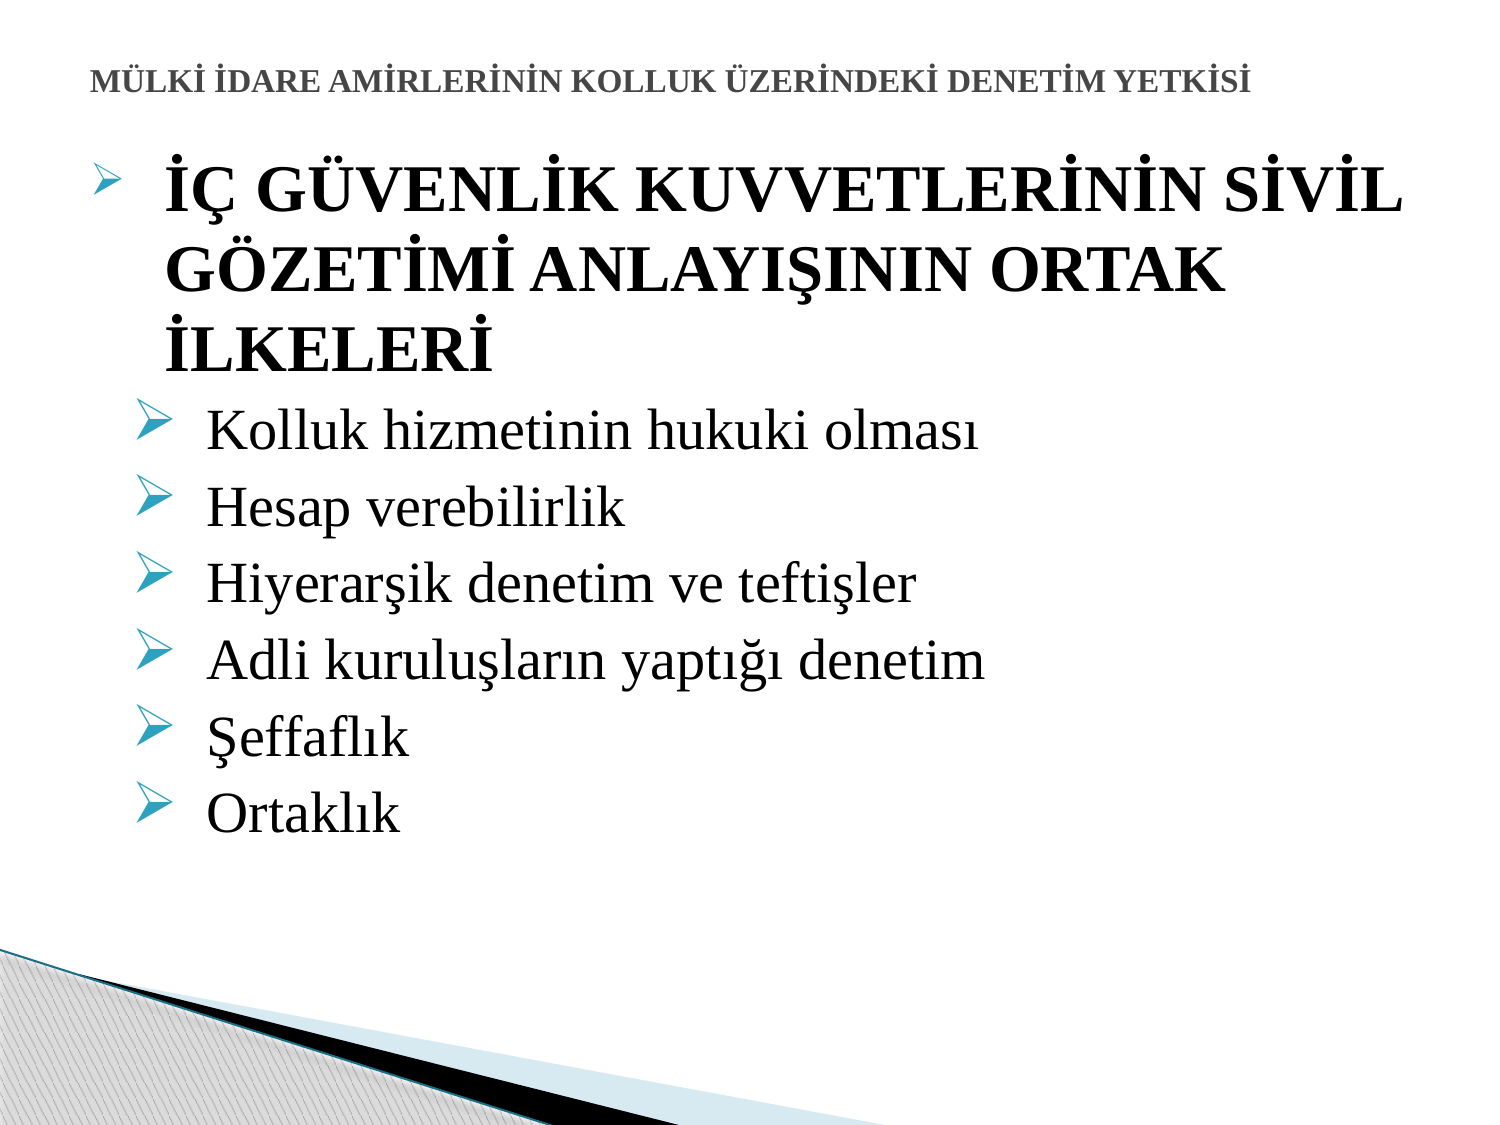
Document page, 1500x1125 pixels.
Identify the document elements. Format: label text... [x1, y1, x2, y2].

title MÜLKİ İDARE AMİRLERİNİN KOLLUK ÜZERİNDEKİ DENETİM YETKİSİ [75, 45, 1425, 114]
list İÇ GÜVENLİK KUVVETLERİNİN SİVİL GÖZETİMİ ANLAYIŞININ ORTAK İLKELERİ Kolluk hizmetinin hukuki olması Hesap verebilirlik Hiyerarşik denetim ve teftişler Adli kuruluşların yaptığı denetim Şeffaflık Ortaklık [75, 137, 1425, 1005]
